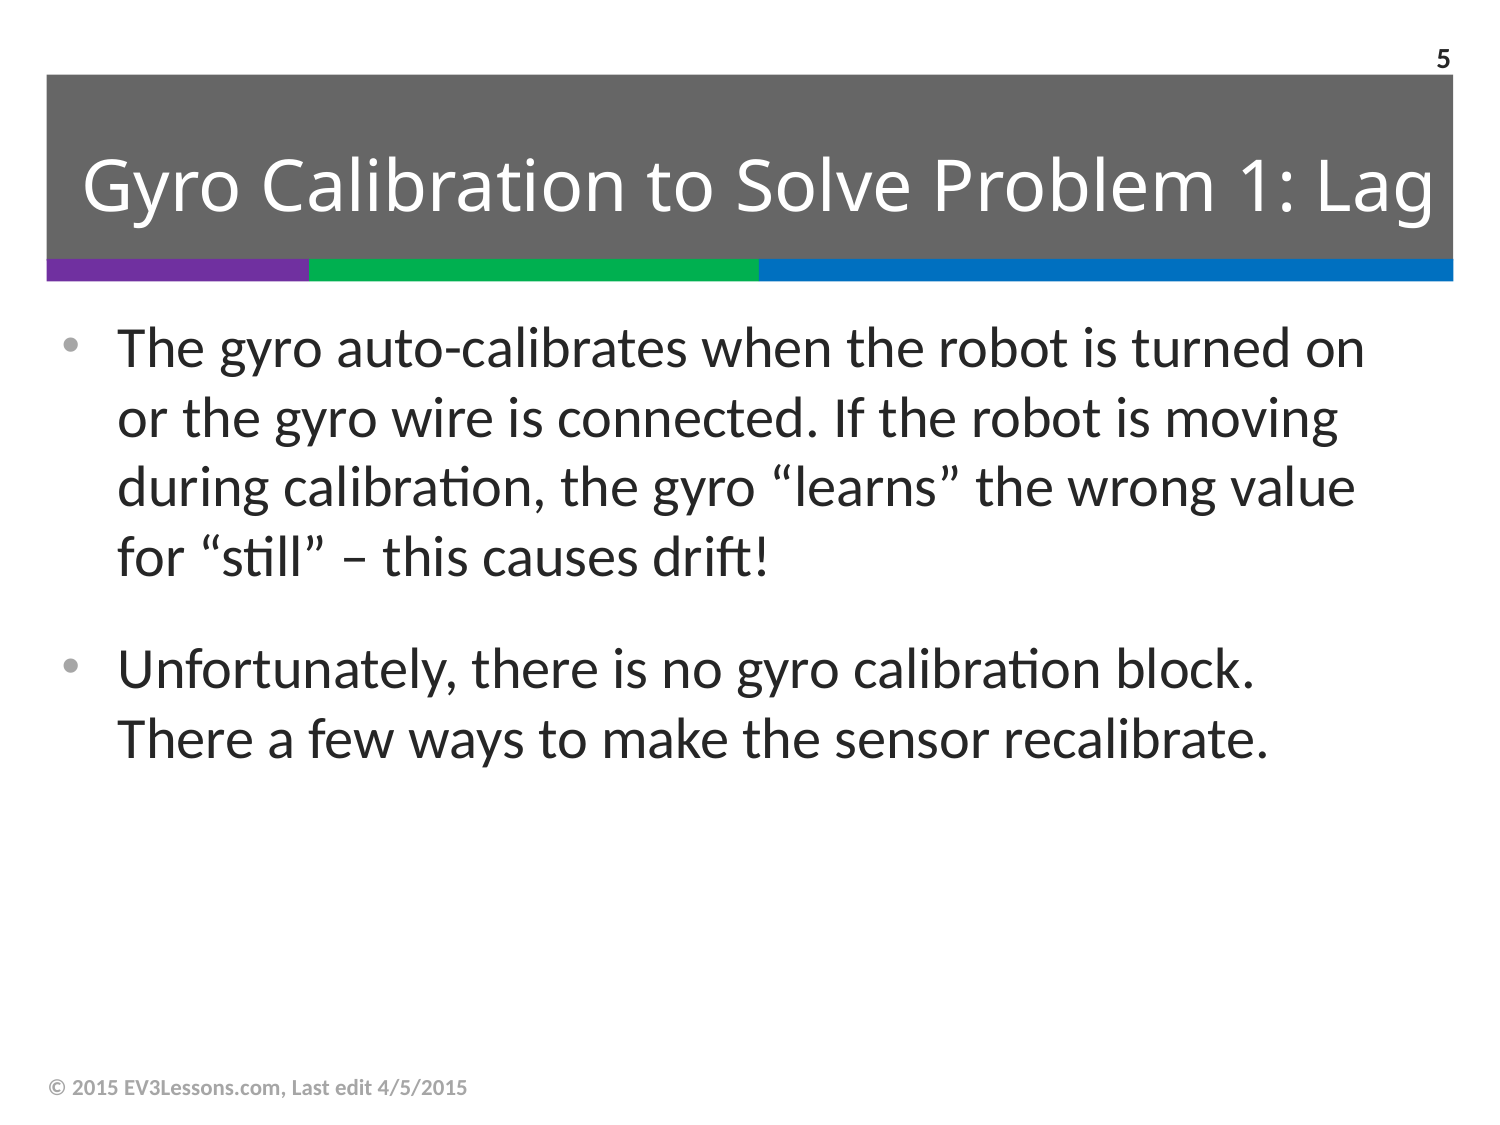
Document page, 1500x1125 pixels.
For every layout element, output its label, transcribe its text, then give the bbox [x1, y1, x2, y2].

list The gyro auto-calibrates when the robot is turned on or the gyro wire is connected. If the robot is moving during calibration, the gyro “learns” the wrong value for “still” – this causes drift! Unfortunately, there is no gyro calibration block. There a few ways to make the sensor recalibrate. [46, 301, 1400, 1019]
footer © 2015 EV3Lessons.com, Last edit 4/5/2015 [32, 1055, 1038, 1116]
slide_number 5 [1362, 27, 1466, 87]
title Gyro Calibration to Solve Problem 1: Lag [46, 103, 1454, 263]
